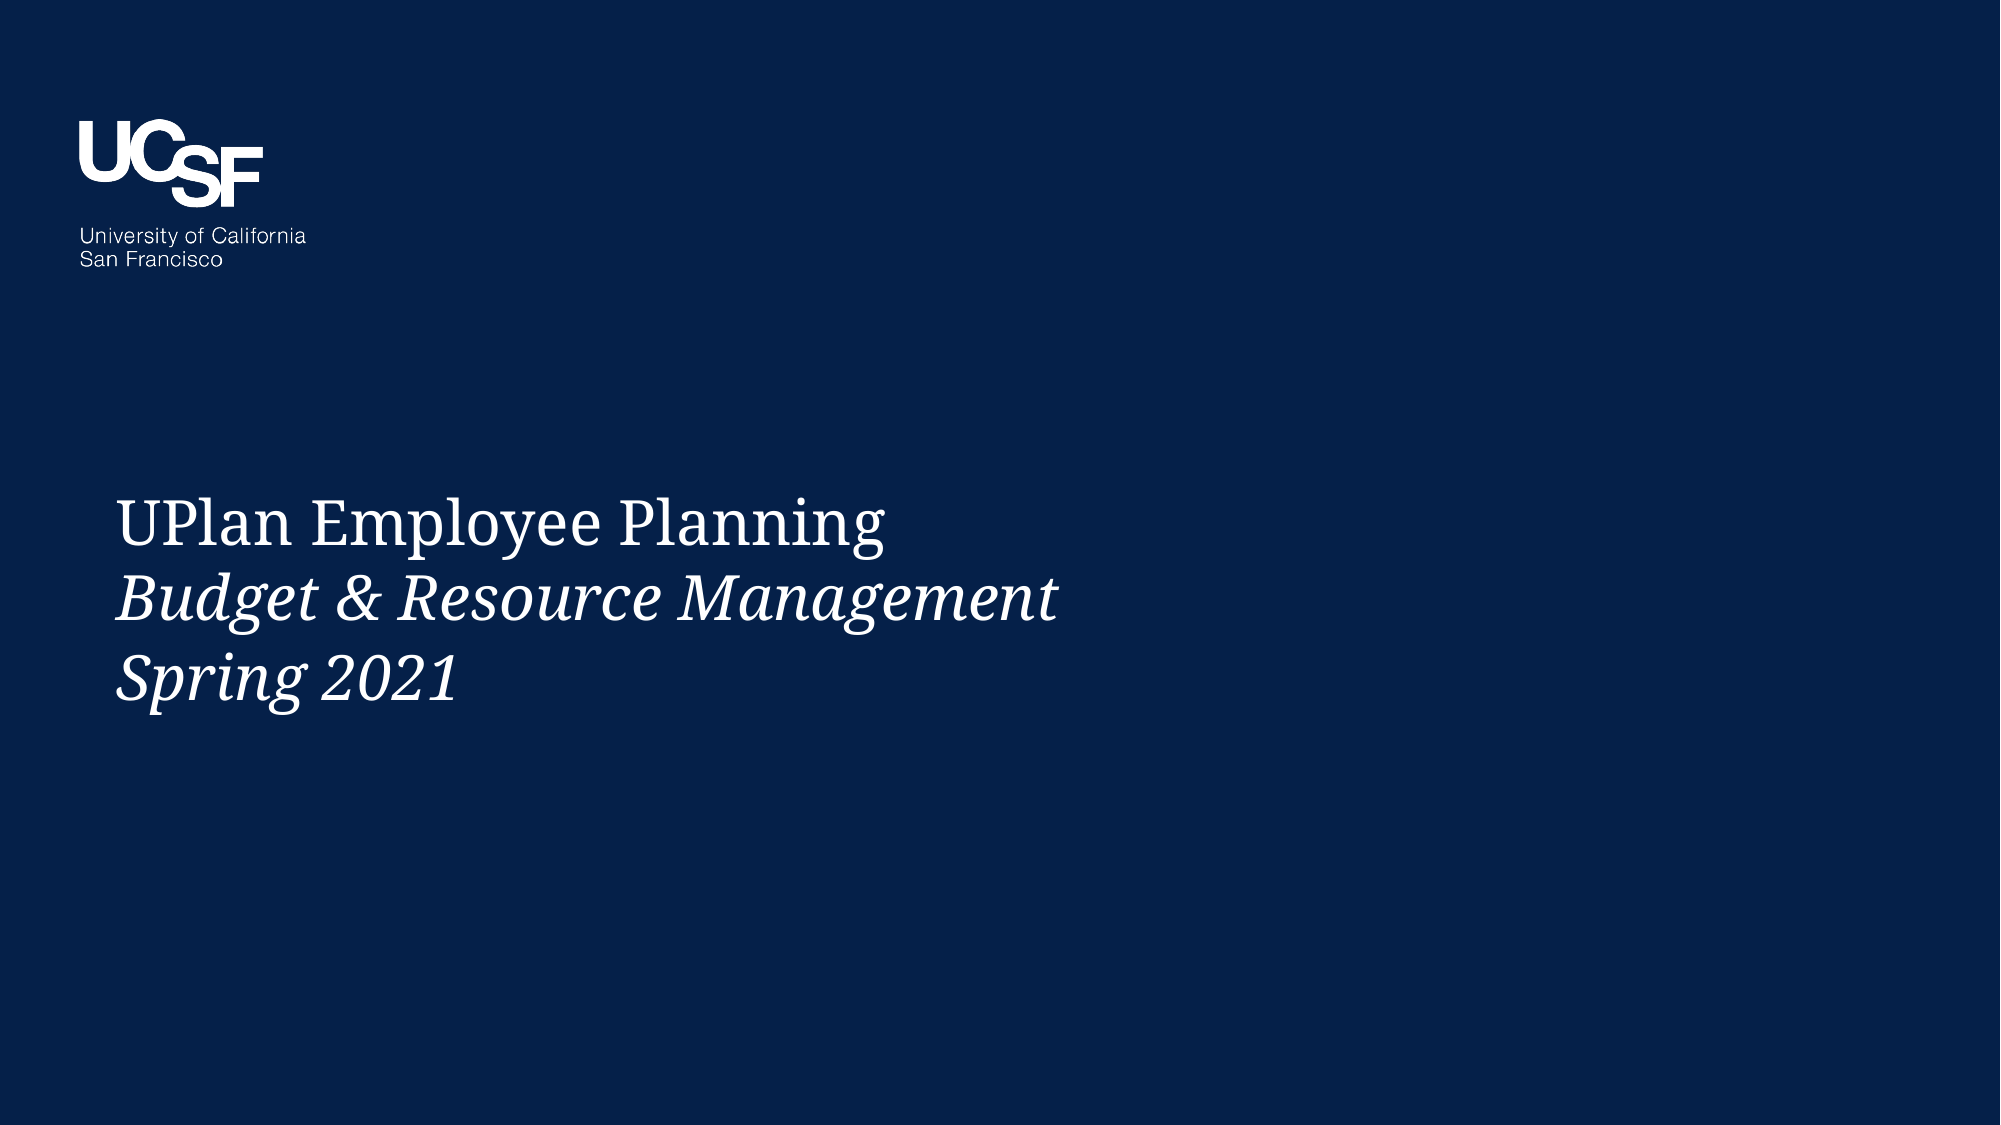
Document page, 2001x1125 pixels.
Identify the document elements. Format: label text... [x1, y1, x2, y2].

title UPlan Employee Planning [101, 480, 1184, 558]
list Budget & Resource Management Spring 2021 [101, 558, 1539, 643]
picture [79, 119, 306, 267]
